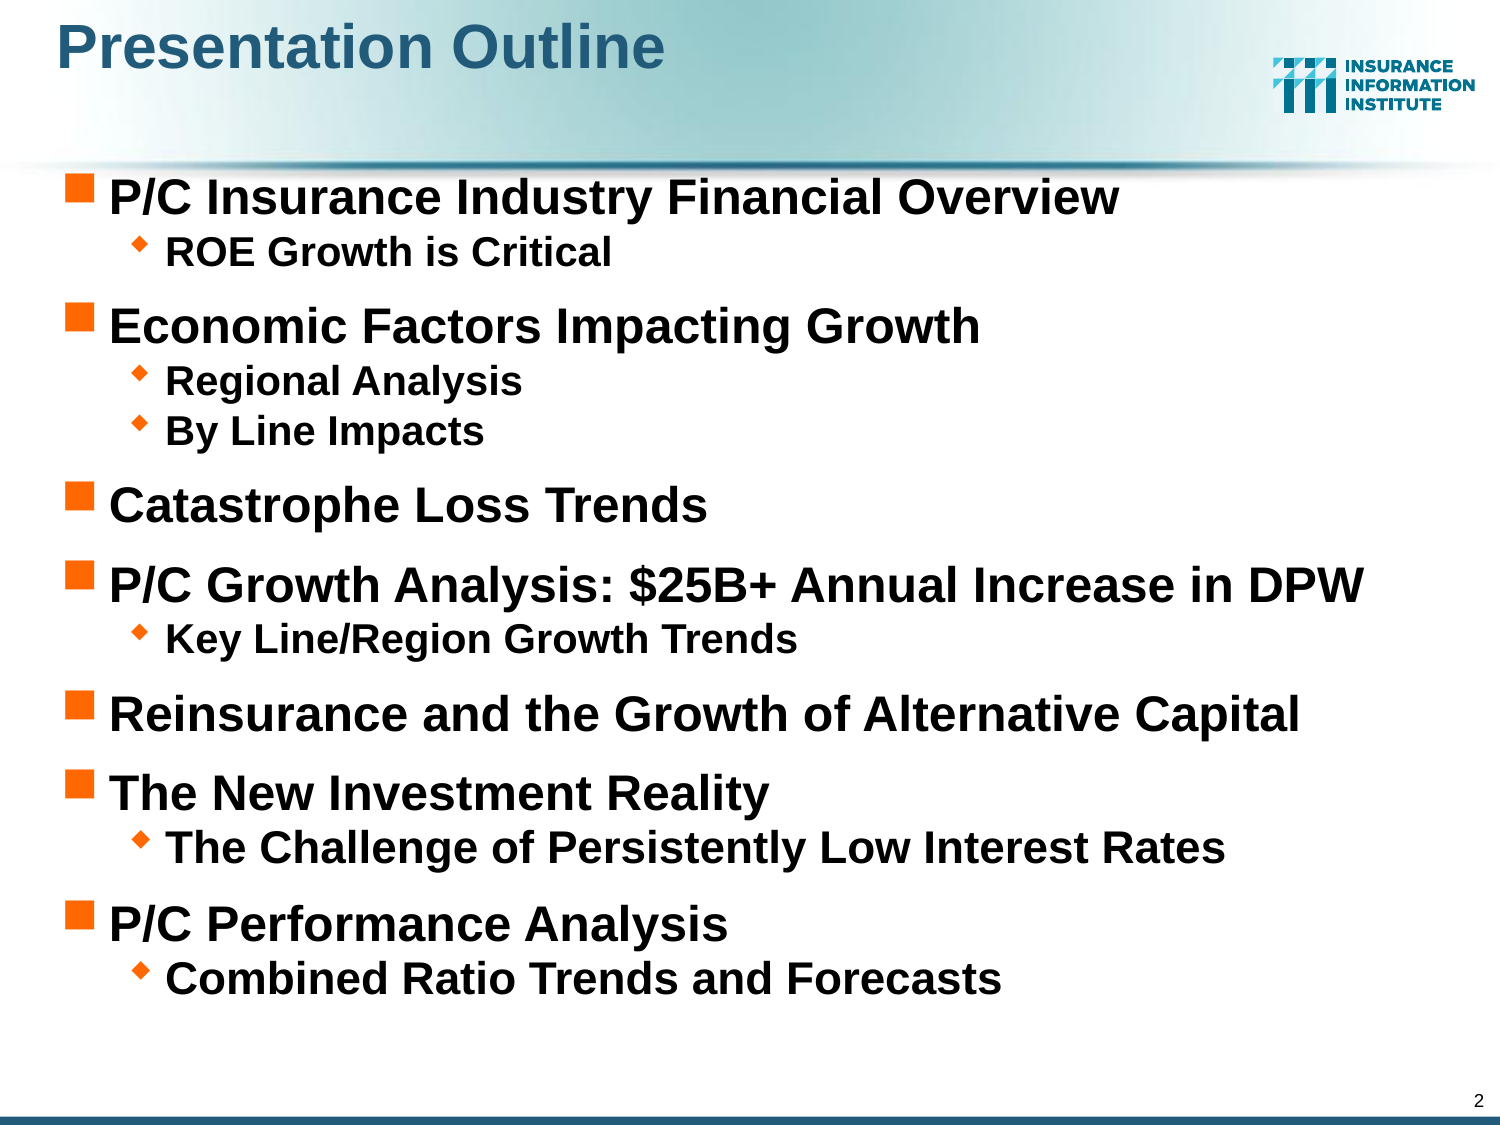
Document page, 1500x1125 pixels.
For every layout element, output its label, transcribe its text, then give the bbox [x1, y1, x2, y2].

title Presentation Outline [48, 14, 1264, 157]
picture [0, 0, 1500, 189]
list P/C Insurance Industry Financial Overview ROE Growth is Critical Economic Factors Impacting Growth Regional Analysis By Line Impacts Catastrophe Loss Trends P/C Growth Analysis: $25B+ Annual Increase in DPW Key Line/Region Growth Trends Reinsurance and the Growth of Alternative Capital The New Investment Reality The Challenge of Persistently Low Interest Rates P/C Performance Analysis Combined Ratio Trends and Forecasts [53, 187, 1472, 1082]
slide_number 2 [1410, 1091, 1485, 1112]
